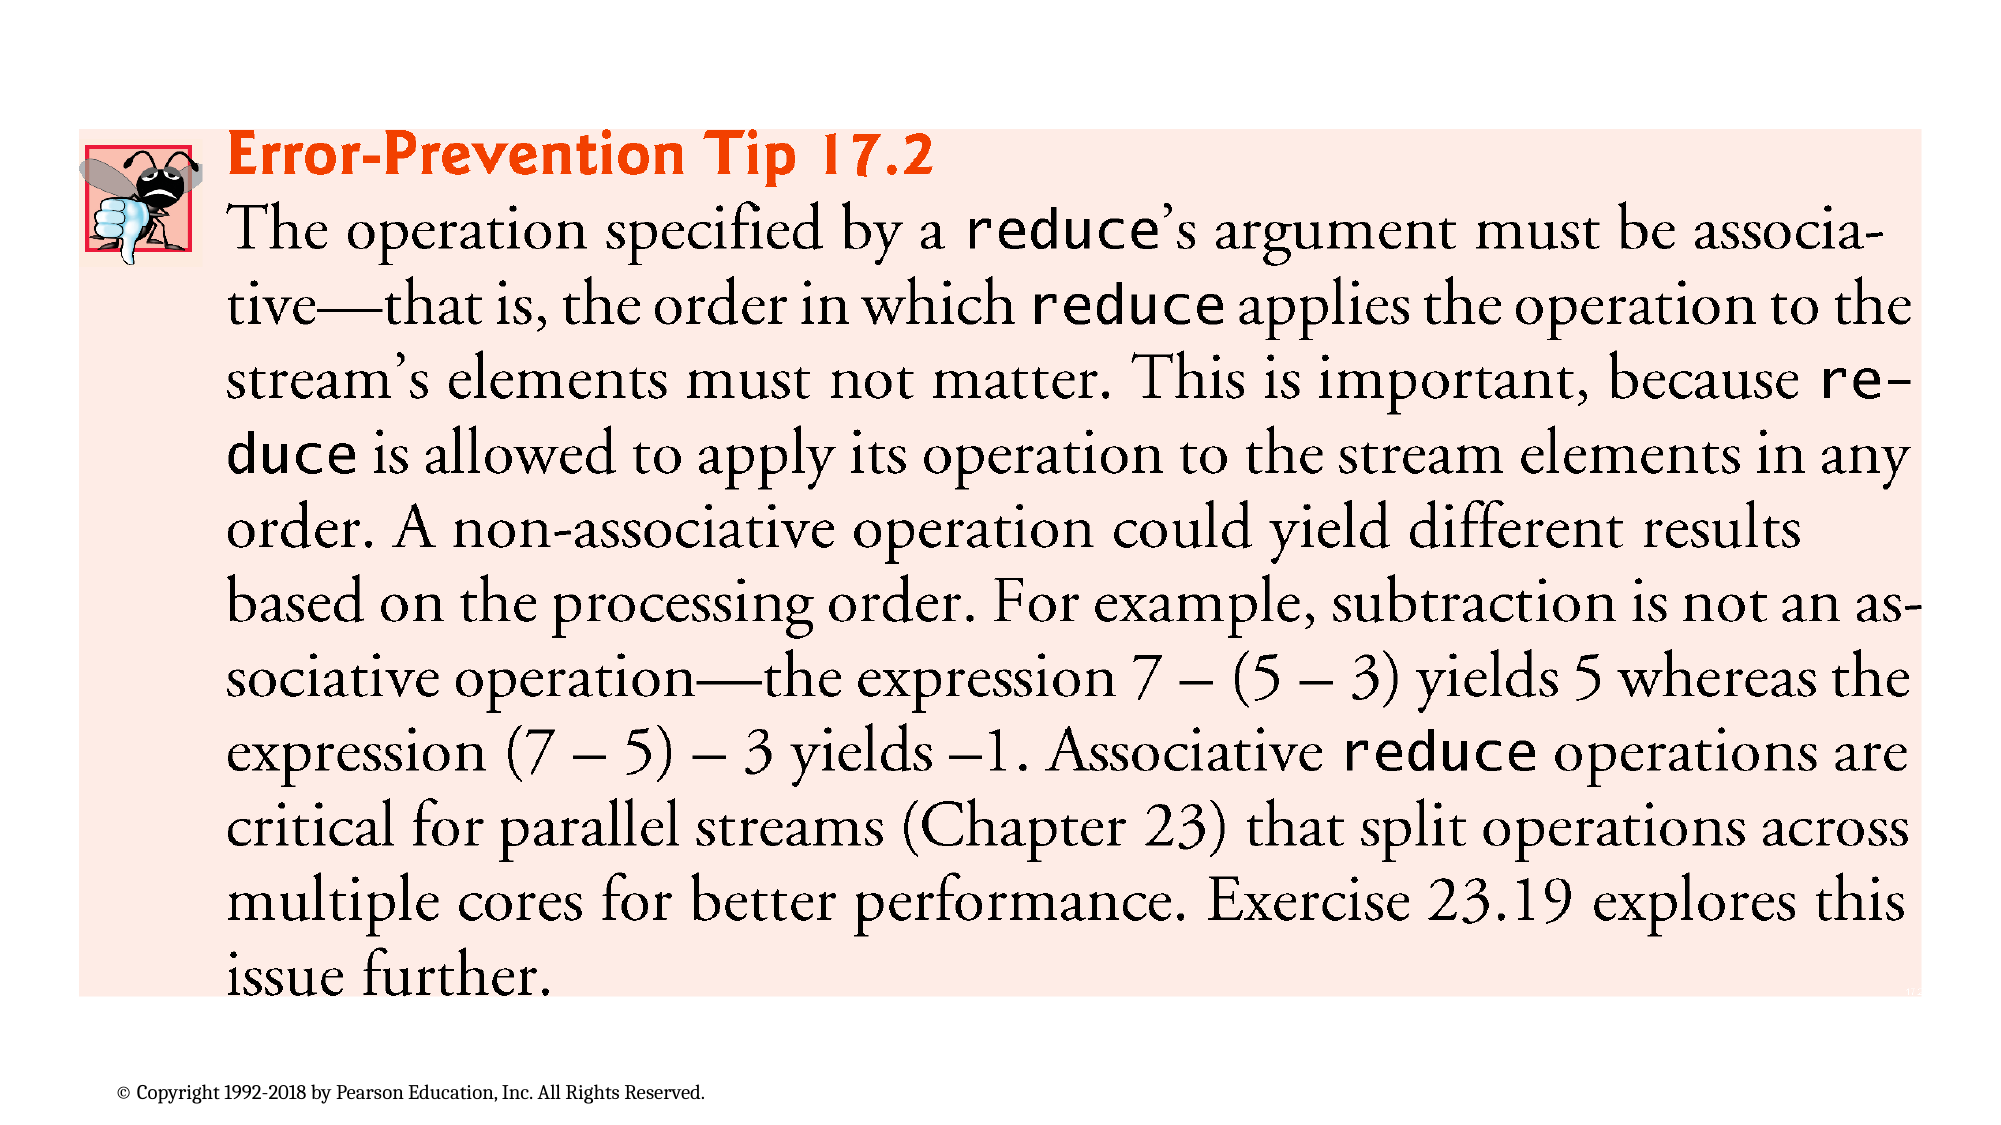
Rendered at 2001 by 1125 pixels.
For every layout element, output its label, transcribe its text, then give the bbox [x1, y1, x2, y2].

picture [0, 49, 2000, 1075]
footer © Copyright 1992-2018 by Pearson Education, Inc. All Rights Reserved. [99, 1085, 1473, 1112]
